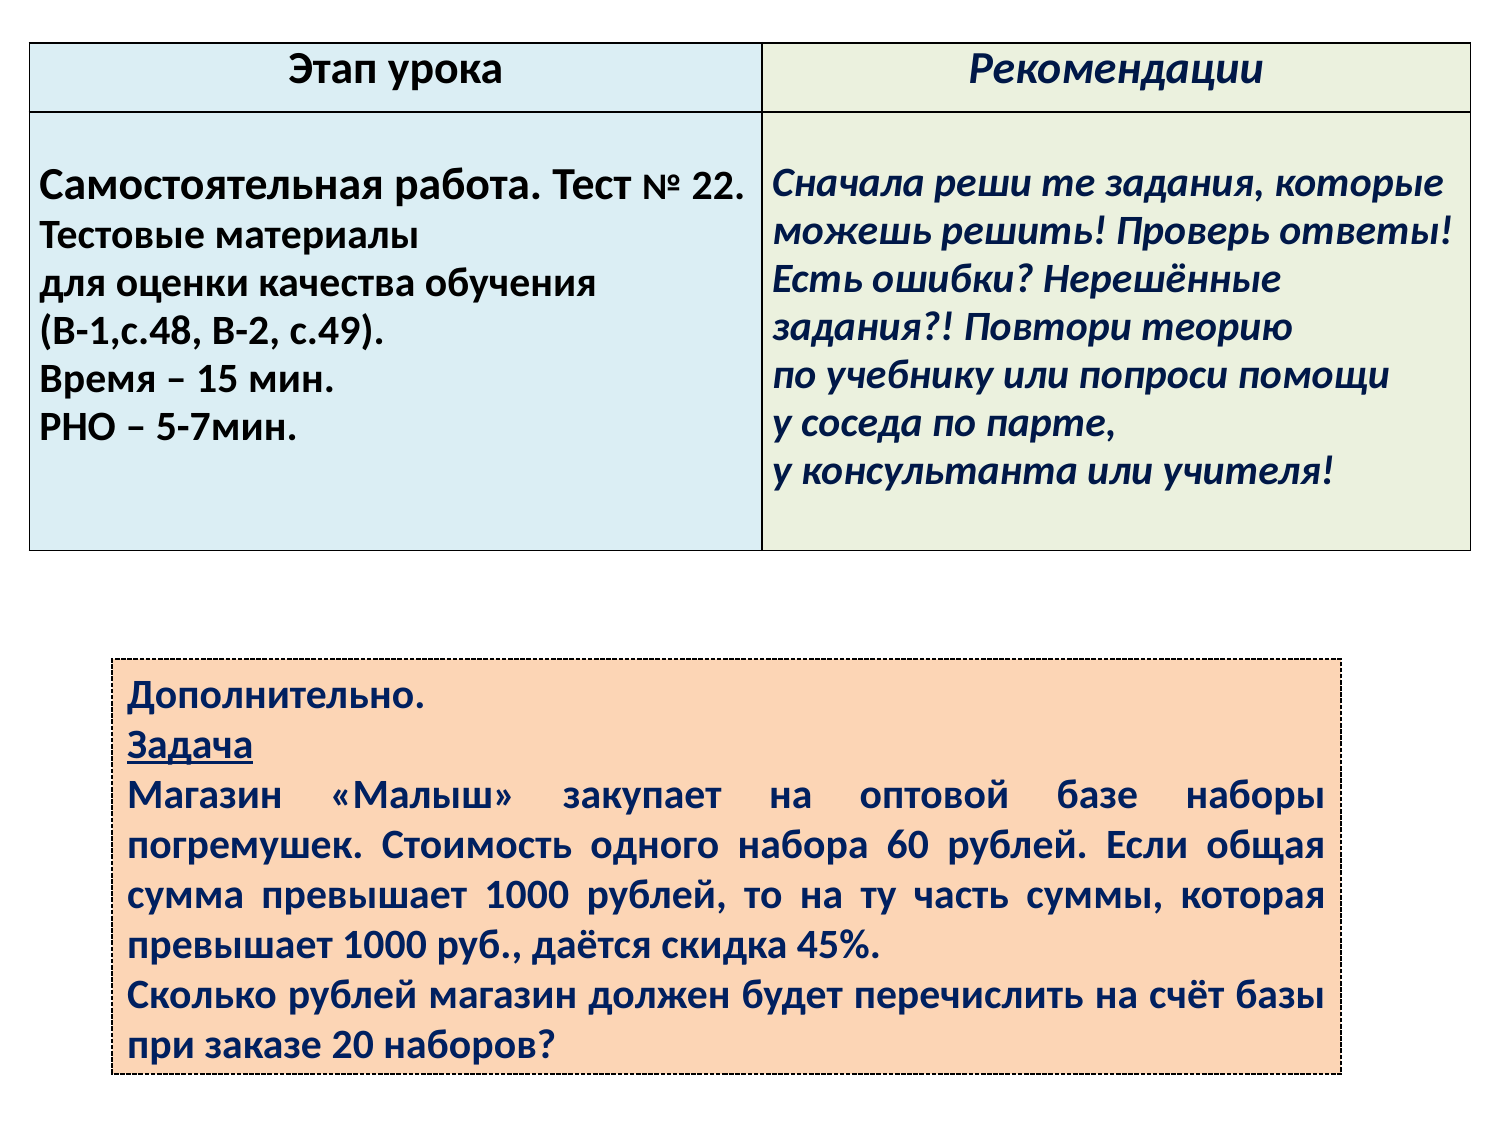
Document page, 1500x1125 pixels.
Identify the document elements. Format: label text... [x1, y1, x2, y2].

table_header Этап урока [30, 44, 761, 111]
table_header Рекомендации [763, 44, 1470, 111]
table_cell Самостоятельная работа. Тест № 22. Тестовые материалы для оценки качества обучения (В-1,с.48, В-2, с.49). Время – 15 мин. РНО – 5-7мин. [30, 113, 761, 550]
text_box Дополнительно. Задача Магазин «Малыш» закупает на оптовой базе наборы погремушек. Стоимость одного набора 60 рублей. Если общая сумма превышает 1000 рублей, то на ту часть суммы, которая превышает 1000 руб., даётся скидка 45%. Сколько рублей магазин должен будет перечислить на счёт базы при заказе 20 наборов? [112, 659, 1341, 1074]
table_cell Сначала реши те задания, которые можешь решить! Проверь ответы! Есть ошибки? Нерешённые задания?! Повтори теорию по учебнику или попроси помощи у соседа по парте, у консультанта или учителя! [763, 113, 1470, 550]
